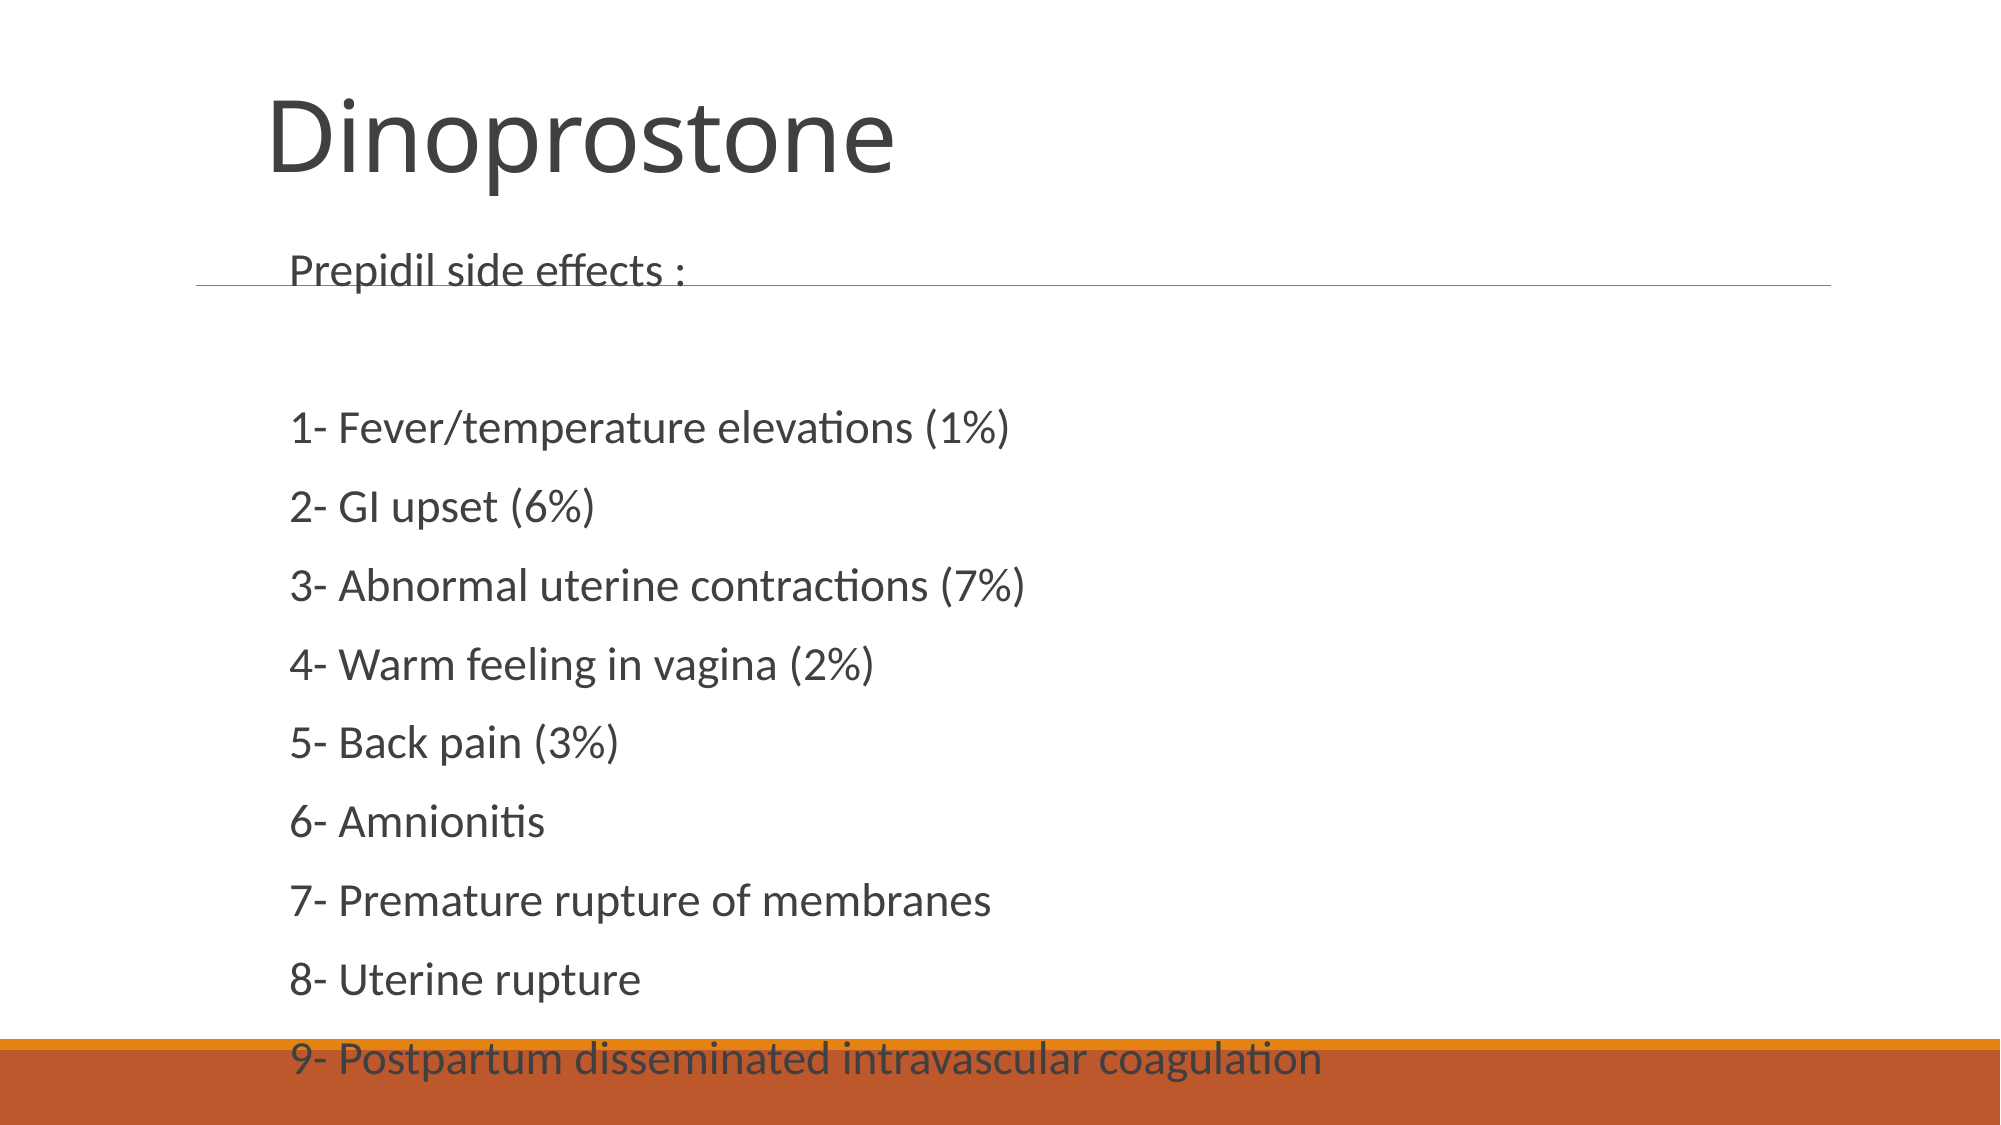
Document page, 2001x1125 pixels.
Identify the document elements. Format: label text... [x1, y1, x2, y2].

title Dinoprostone [249, 12, 1725, 200]
list Prepidil side effects : 1- Fever/temperature elevations (1%) 2- GI upset (6%) 3- Abnormal uterine contractions (7%) 4- Warm feeling in vagina (2%) 5- Back pain (3%) 6- Amnionitis 7- Premature rupture of membranes 8- Uterine rupture 9- Postpartum disseminated intravascular coagulation [275, 237, 1725, 1100]
